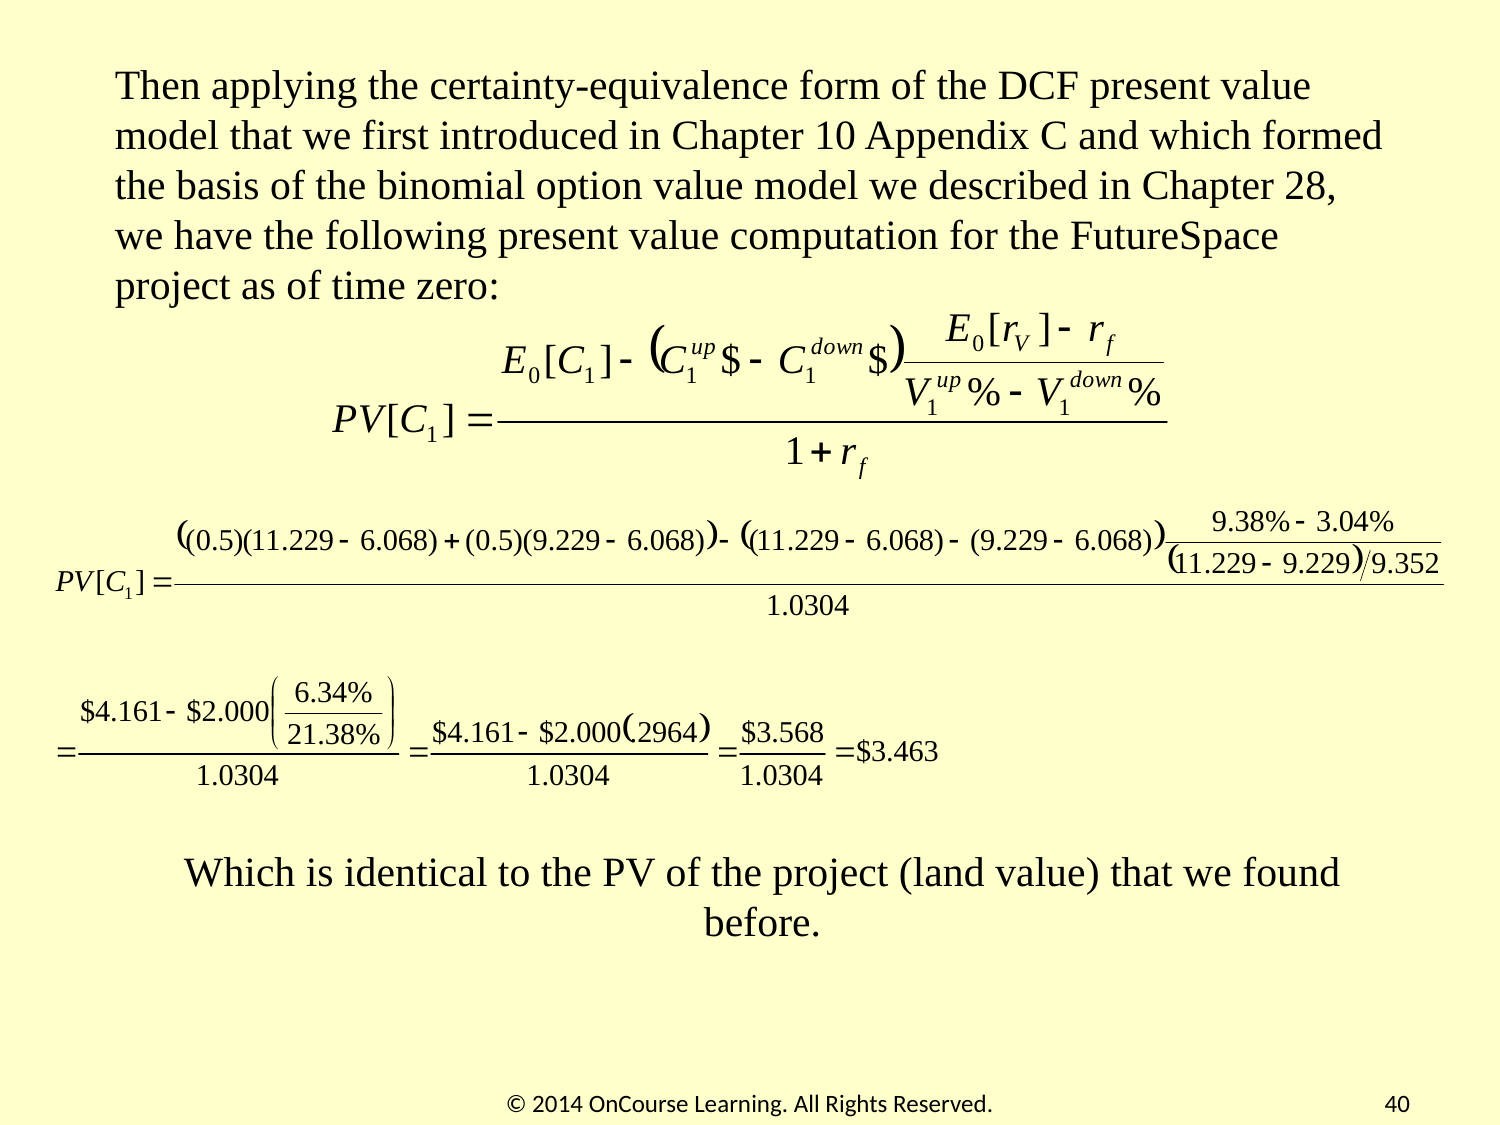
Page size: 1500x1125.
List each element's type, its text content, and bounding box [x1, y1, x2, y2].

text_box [324, 299, 1175, 487]
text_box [49, 502, 1451, 791]
slide_number 40 [1200, 1050, 1425, 1125]
text_box Which is identical to the PV of the project (land value) that we found before. [112, 837, 1413, 953]
text_box Then applying the certainty-equivalence form of the DCF present value model that we first introduced in Chapter 10 Appendix C and which formed the basis of the binomial option value model we described in Chapter 28, we have the following present value computation for the FutureSpace project as of time zero: [99, 50, 1400, 315]
footer © 2014 OnCourse Learning. All Rights Reserved. [300, 1050, 1200, 1125]
